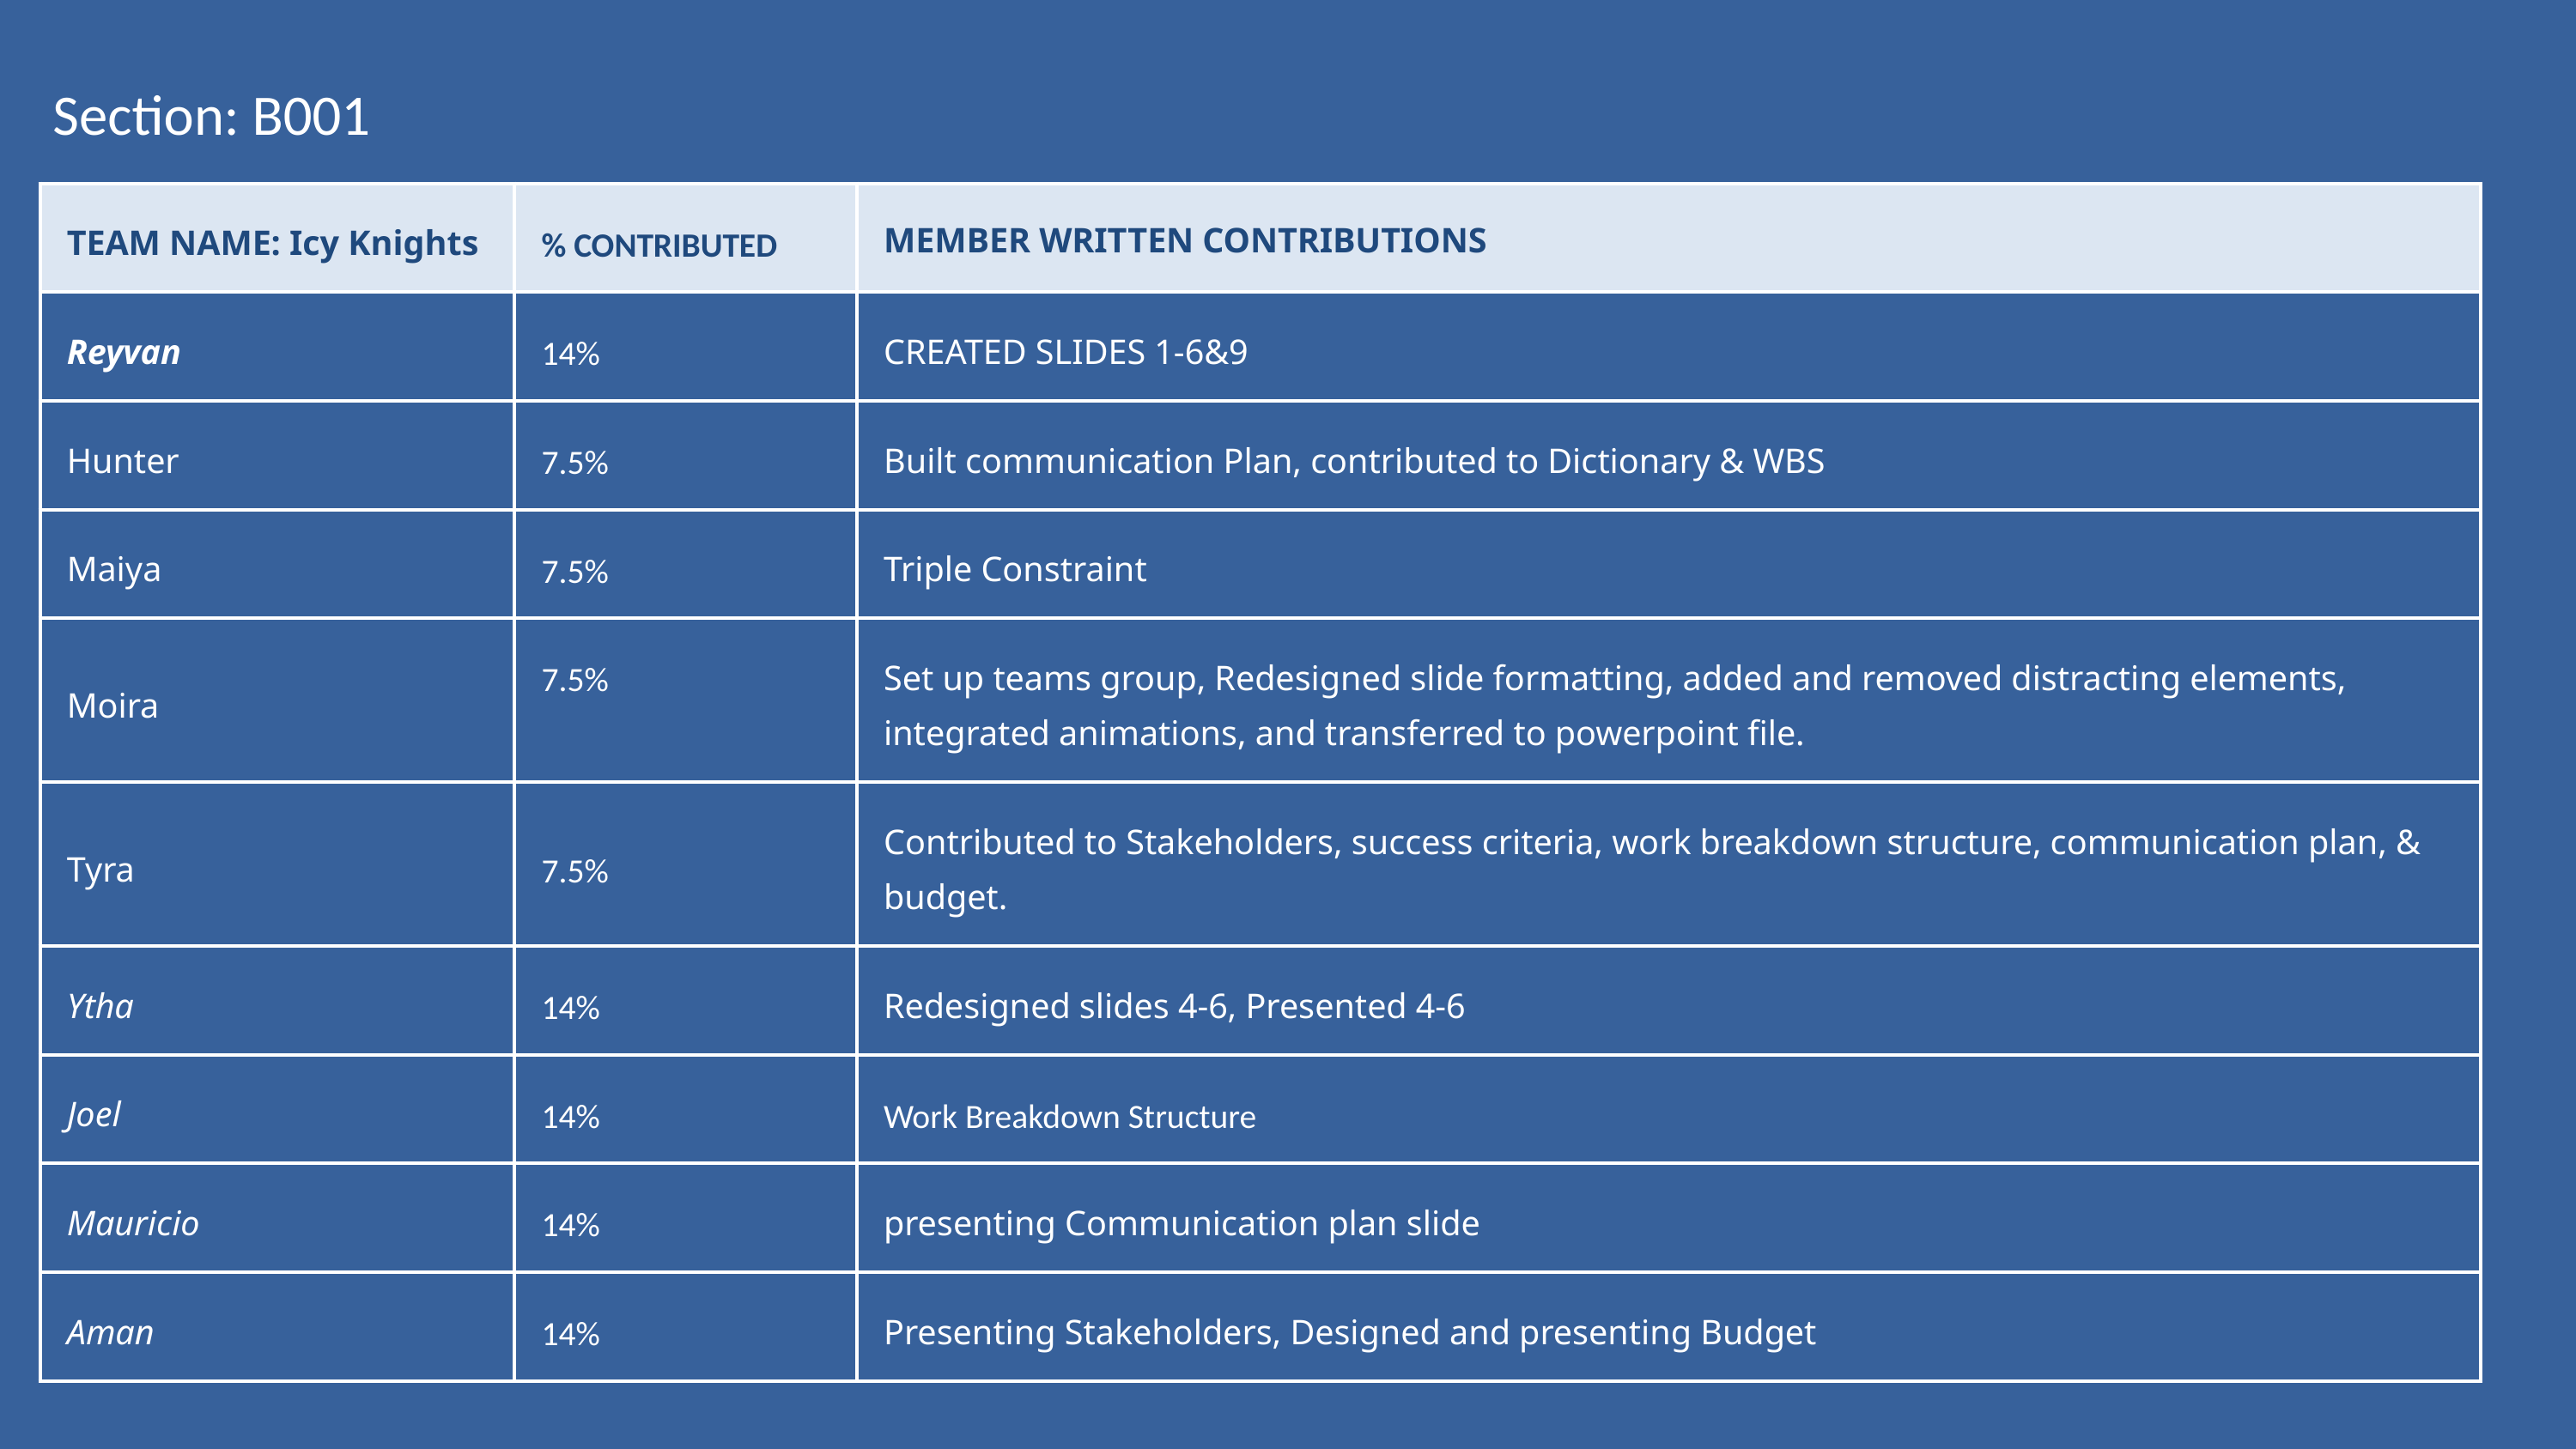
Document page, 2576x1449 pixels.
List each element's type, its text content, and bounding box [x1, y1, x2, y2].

table_cell 7.5% [516, 403, 855, 508]
table_cell 7.5% [516, 620, 855, 780]
table_cell 7.5% [516, 512, 855, 616]
table_cell Redesigned slides 4-6, Presented 4-6 [859, 948, 2479, 1053]
table_cell CREATED SLIDES 1-6&9 [859, 294, 2479, 399]
table_cell Work Breakdown Structure [859, 1057, 2479, 1161]
table_cell Ytha [42, 948, 513, 1053]
table_header % CONTRIBUTED [516, 185, 855, 290]
table_header TEAM NAME: Icy Knights [42, 185, 513, 290]
table_cell Joel [42, 1057, 513, 1161]
table_cell 14% [516, 1057, 855, 1161]
table_cell Tyra [42, 784, 513, 944]
table_cell Presenting Stakeholders, Designed and presenting Budget [859, 1274, 2479, 1379]
table_cell Triple Constraint [859, 512, 2479, 616]
table_cell 14% [516, 948, 855, 1053]
table_cell Contributed to Stakeholders, success criteria, work breakdown structure, communication plan, & budget. [859, 784, 2479, 944]
table_cell Moira [42, 620, 513, 780]
table_cell 14% [516, 294, 855, 399]
table_cell Hunter [42, 403, 513, 508]
table_cell Maiya [42, 512, 513, 616]
table_cell 7.5% [516, 784, 855, 944]
text_box Section: B001 [39, 70, 1243, 153]
table_header MEMBER WRITTEN CONTRIBUTIONS [859, 185, 2479, 290]
table_cell presenting Communication plan slide [859, 1165, 2479, 1270]
table_cell Reyvan [42, 294, 513, 399]
table_cell 14% [516, 1165, 855, 1270]
table_cell Built communication Plan, contributed to Dictionary & WBS [859, 403, 2479, 508]
table_cell 14% [516, 1274, 855, 1379]
table_cell Set up teams group, Redesigned slide formatting, added and removed distracting elements, integrated animations, and transferred to powerpoint file. [859, 620, 2479, 780]
table_cell Mauricio [42, 1165, 513, 1270]
table_cell Aman [42, 1274, 513, 1379]
